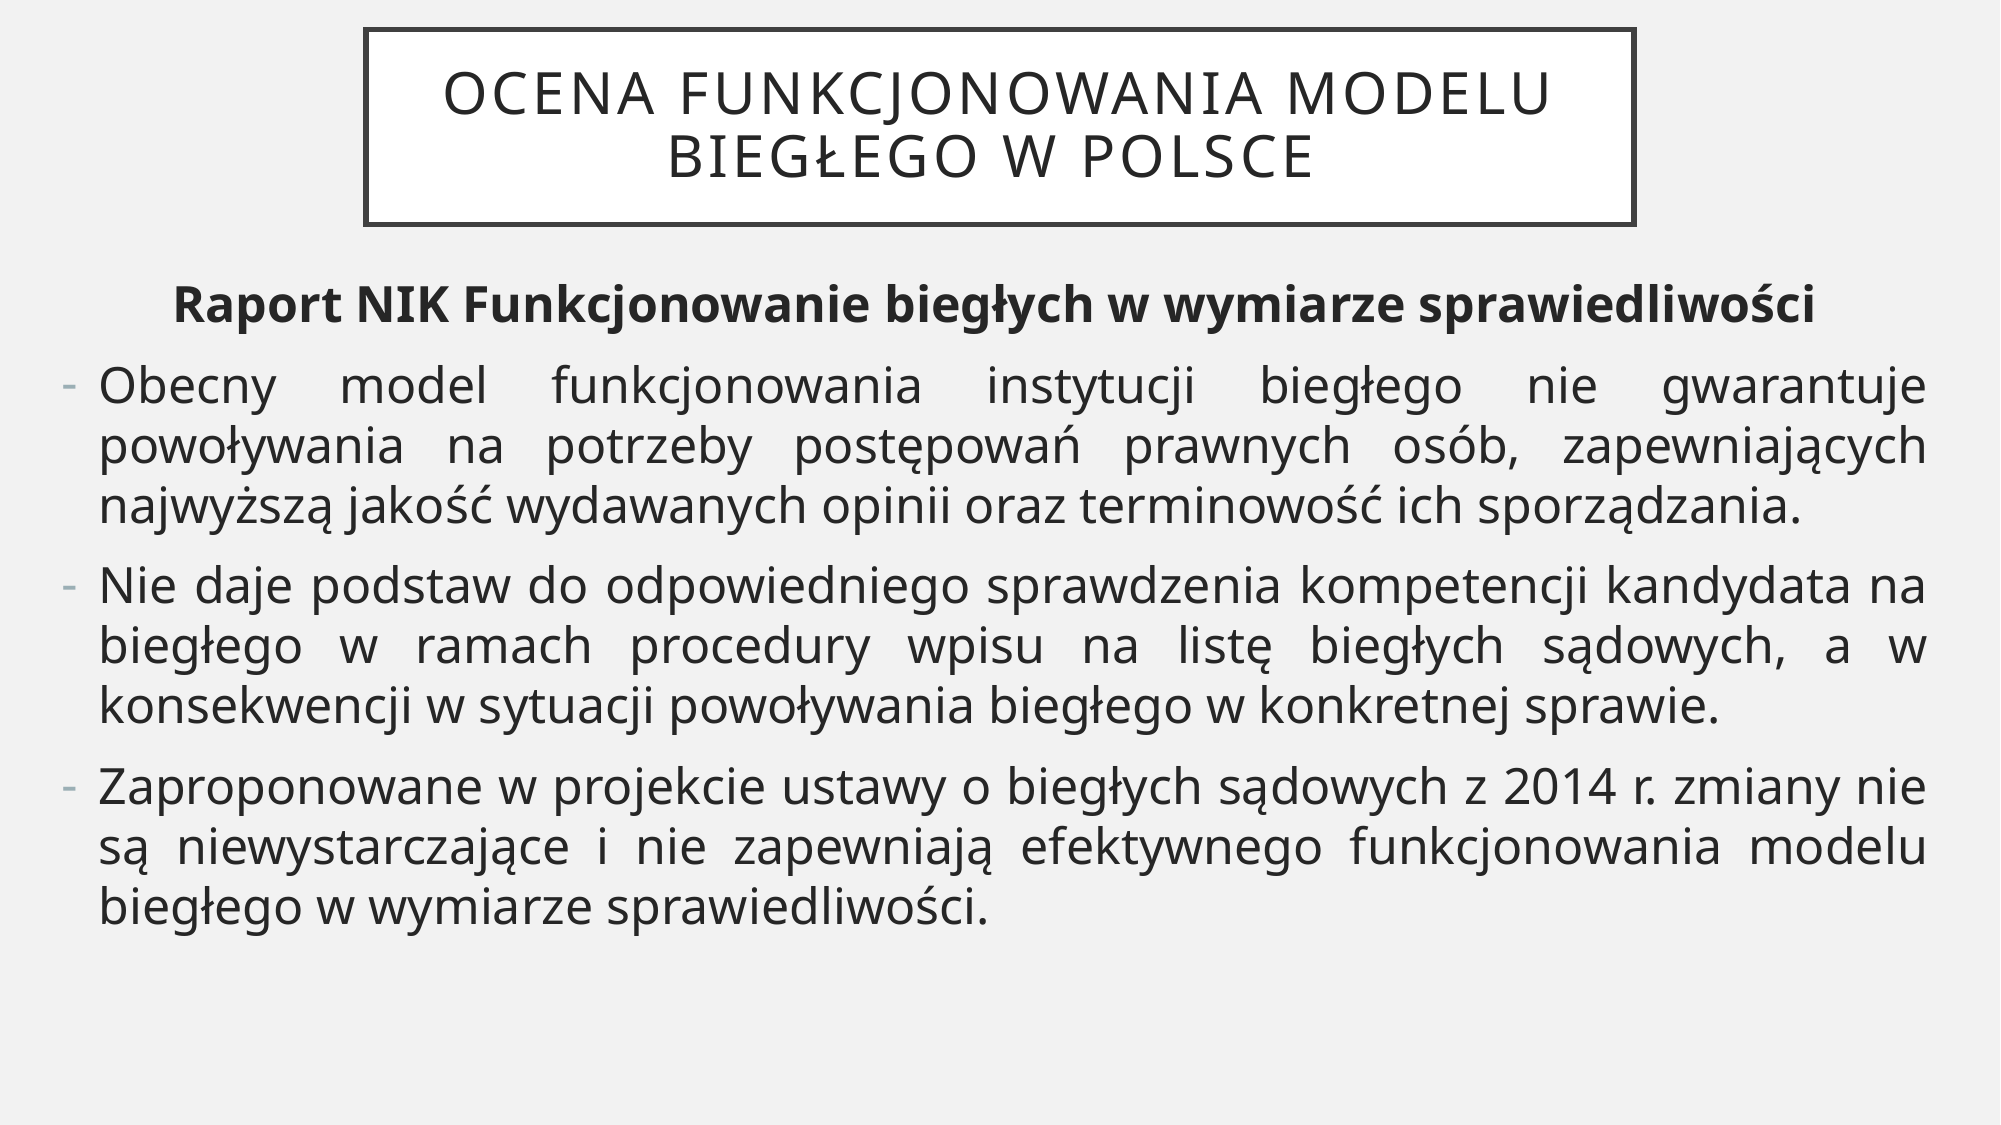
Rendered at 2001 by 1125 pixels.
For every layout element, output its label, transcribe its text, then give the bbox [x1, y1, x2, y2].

title Ocena funkcjonowania modelu biegłego w Polsce [363, 27, 1637, 227]
list Raport NIK Funkcjonowanie biegłych w wymiarze sprawiedliwości Obecny model funkcjonowania instytucji biegłego nie gwarantuje powoływania na potrzeby postępowań prawnych osób, zapewniających najwyższą jakość wydawanych opinii oraz terminowość ich sporządzania. Nie daje podstaw do odpowiedniego sprawdzenia kompetencji kandydata na biegłego w ramach procedury wpisu na listę biegłych sądowych, a w konsekwencji w sytuacji powoływania biegłego w konkretnej sprawie. Zaproponowane w projekcie ustawy o biegłych sądowych z 2014 r. zmiany nie są niewystarczające i nie zapewniają efektywnego funkcjonowania modelu biegłego w wymiarze sprawiedliwości. [45, 264, 1944, 1075]
